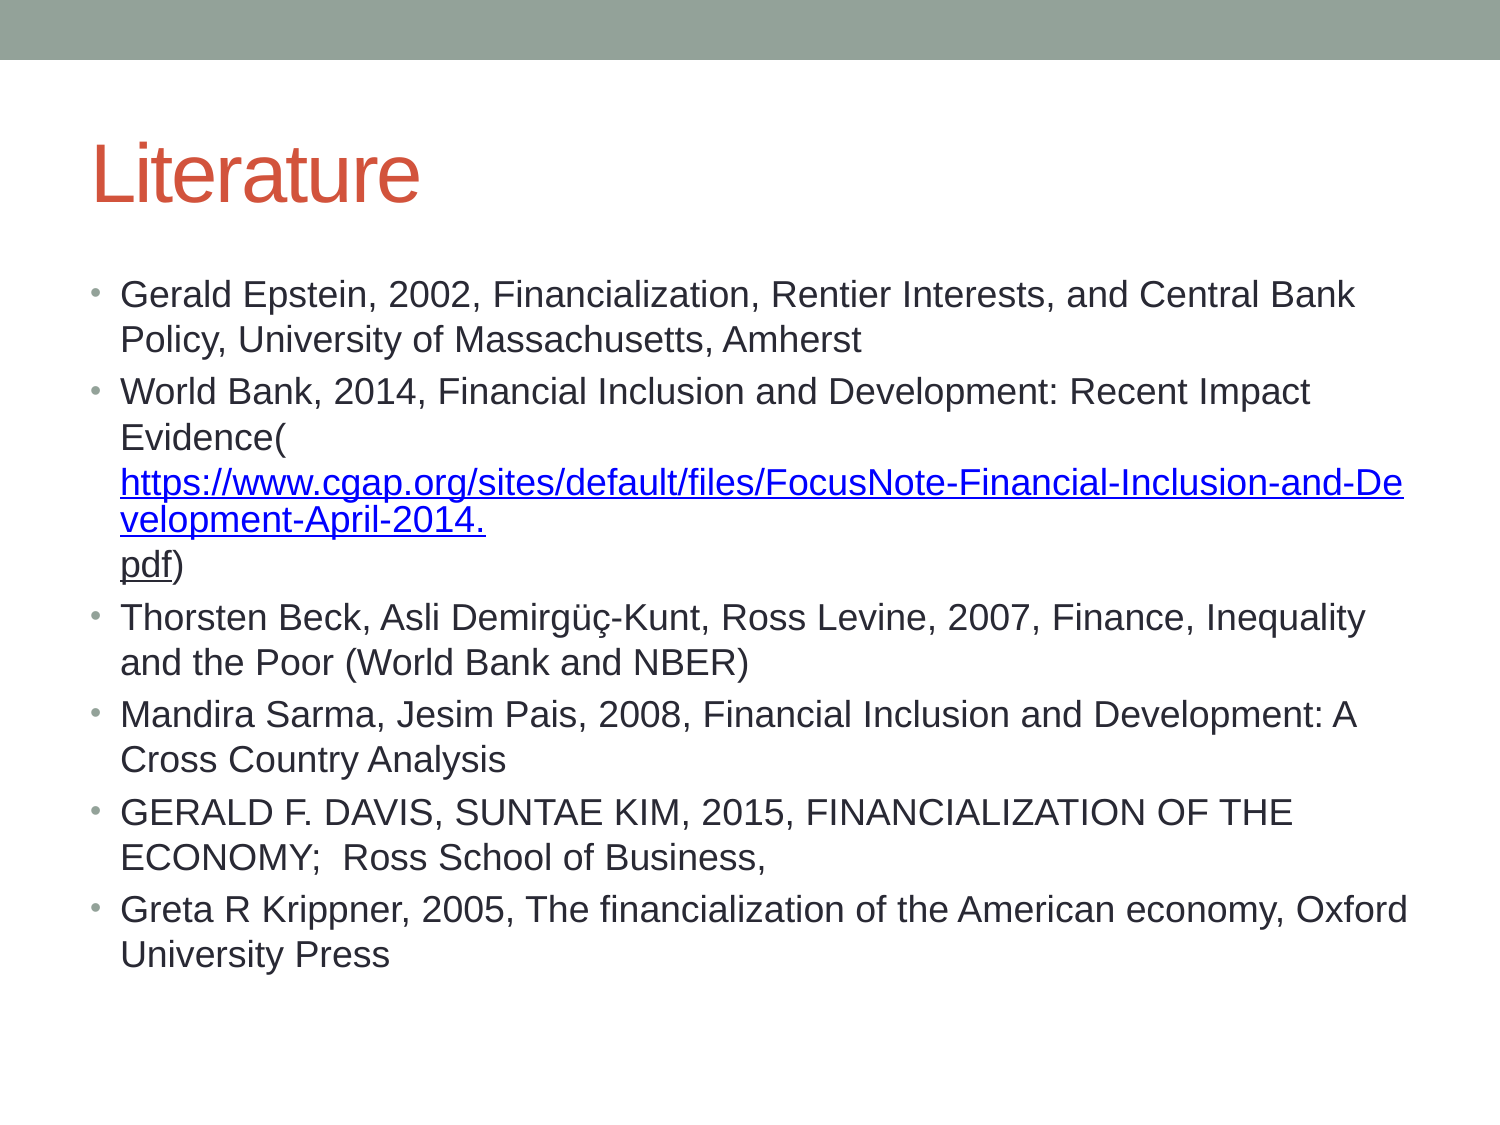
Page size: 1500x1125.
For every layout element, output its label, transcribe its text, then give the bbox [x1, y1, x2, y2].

list Gerald Epstein, 2002, Financialization, Rentier Interests, and Central Bank Policy, University of Massachusetts, Amherst World Bank, 2014, Financial Inclusion and Development: Recent Impact Evidence(https://www.cgap.org/sites/default/files/FocusNote-Financial-Inclusion-and-Development-April-2014.pdf) Thorsten Beck, Asli Demirgüç-Kunt, Ross Levine, 2007, Finance, Inequality and the Poor (World Bank and NBER) Mandira Sarma, Jesim Pais, 2008, Financial Inclusion and Development: A Cross Country Analysis GERALD F. DAVIS, SUNTAE KIM, 2015, FINANCIALIZATION OF THE ECONOMY; Ross School of Business, Greta R Krippner, 2005, The financialization of the American economy, Oxford University Press [75, 262, 1425, 1063]
title Literature [75, 87, 1425, 250]
